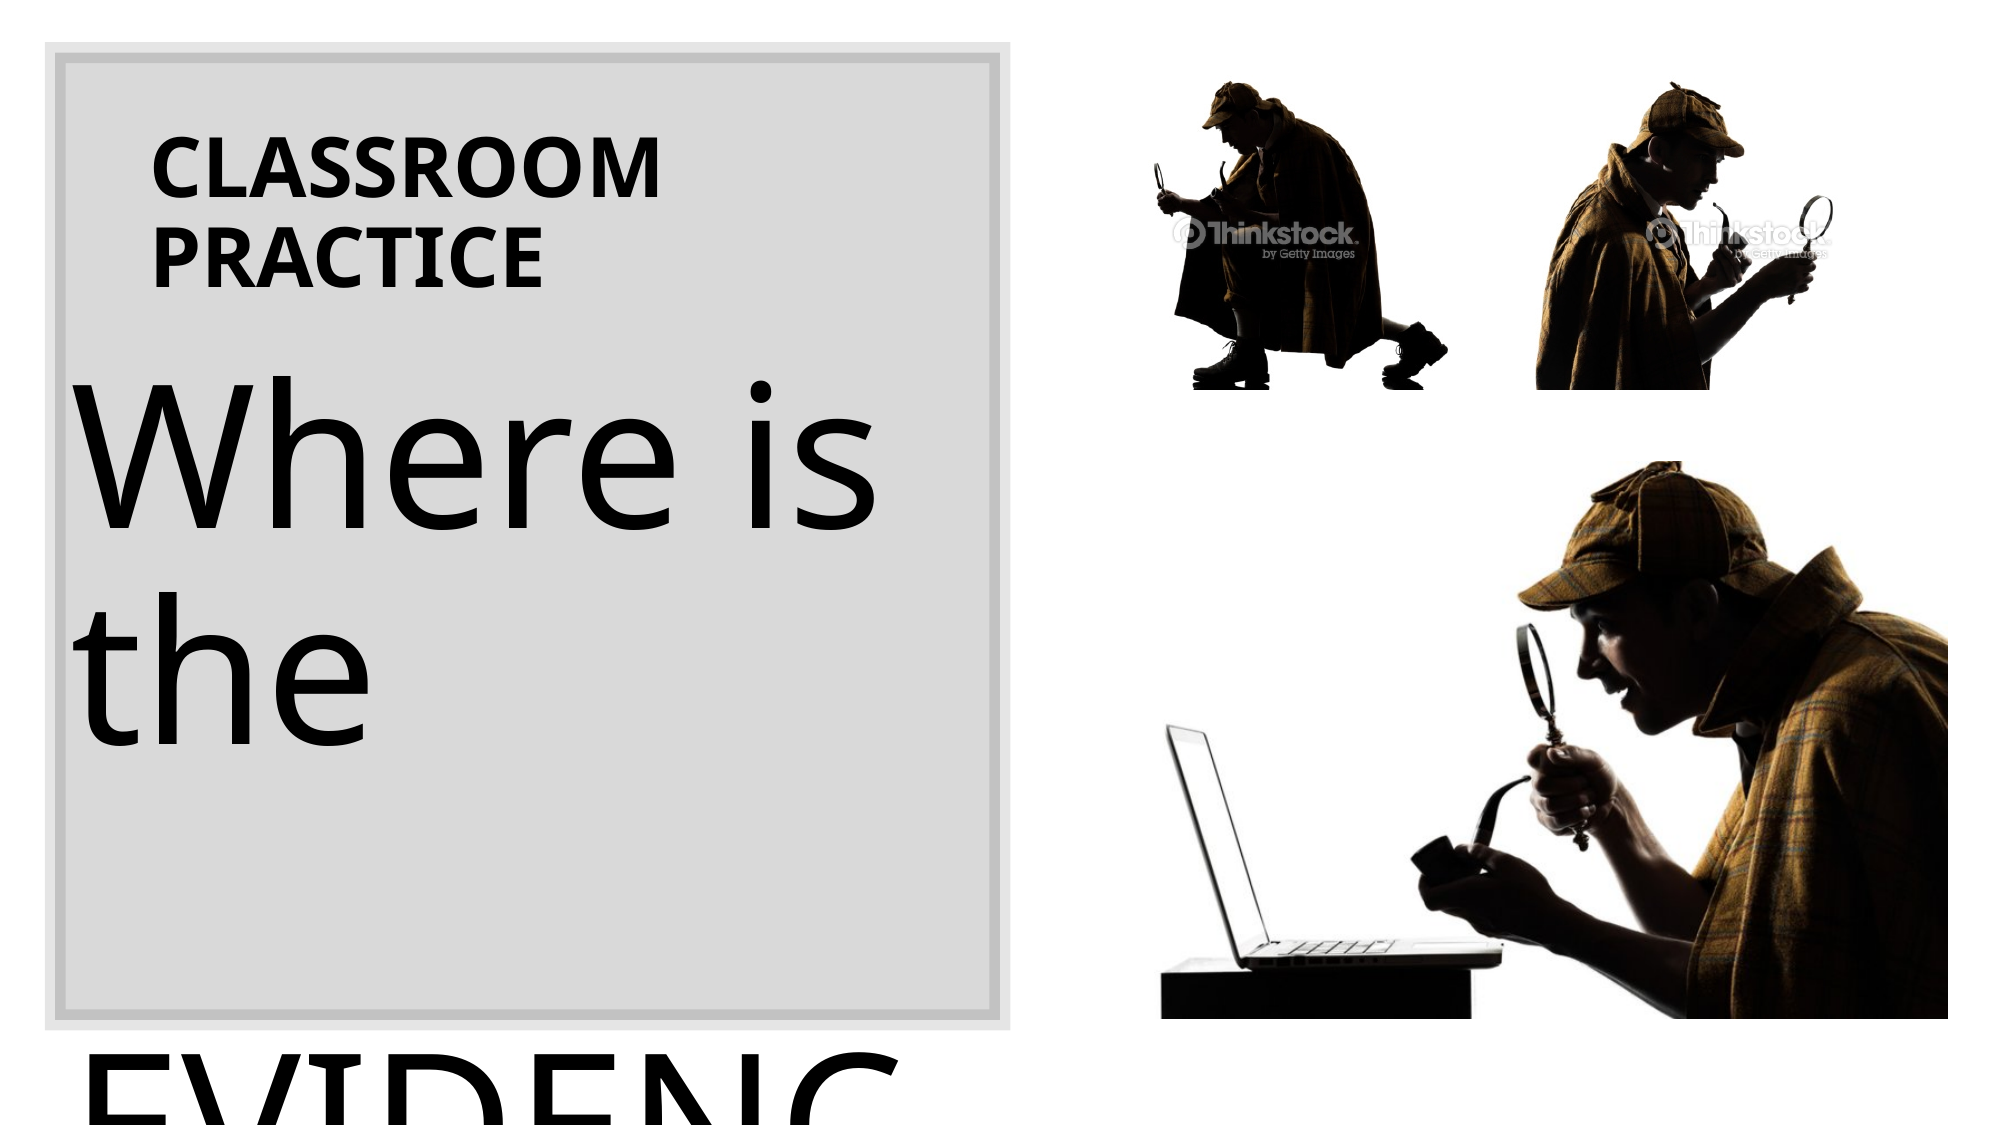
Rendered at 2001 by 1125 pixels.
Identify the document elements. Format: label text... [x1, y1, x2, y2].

title CLASSROOM PRACTICE [134, 105, 941, 326]
list Where is the EVIDENCE? [55, 348, 1004, 943]
picture [1528, 75, 1948, 390]
text_box [54, 52, 1001, 1021]
picture [1056, 75, 1476, 390]
picture [1056, 461, 1948, 1020]
